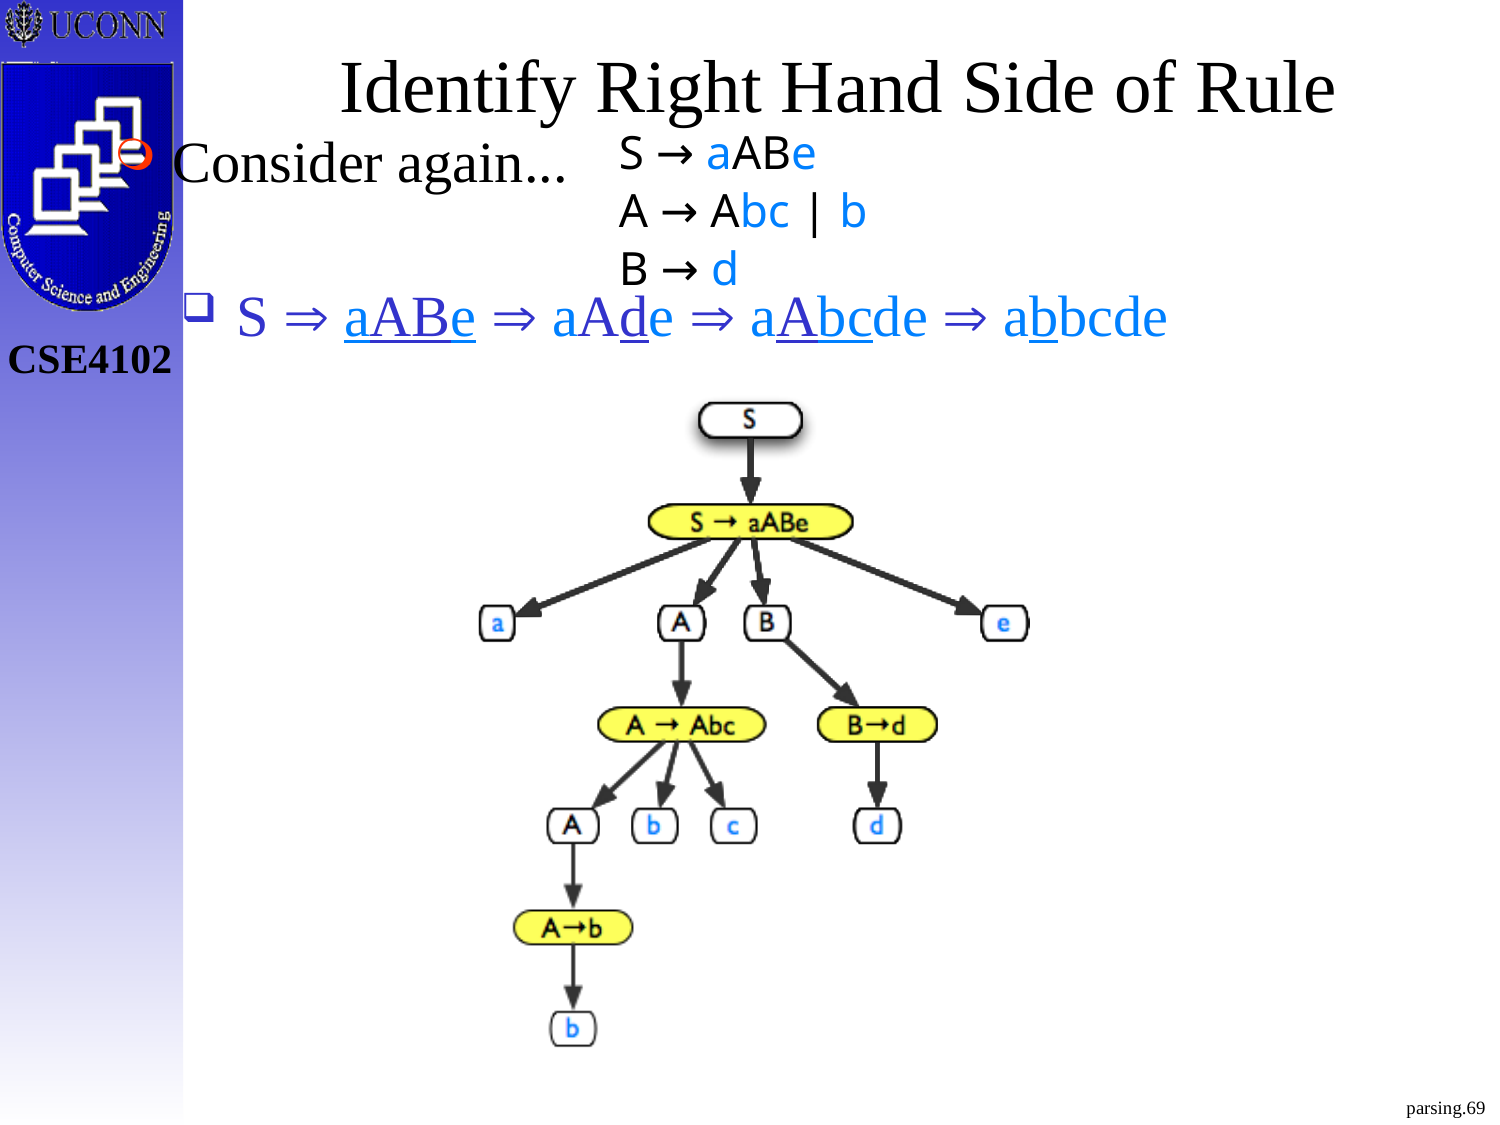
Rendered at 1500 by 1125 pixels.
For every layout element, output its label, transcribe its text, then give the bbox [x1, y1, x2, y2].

text_box S → aABe A → Abc | b B → d [451, 143, 1036, 293]
list Consider again... S  aABe  aAde  aAbcde  abbcde [99, 125, 1500, 403]
picture [476, 390, 1030, 1049]
title Identify Right Hand Side of Rule [177, 0, 1500, 125]
picture [0, 0, 175, 313]
